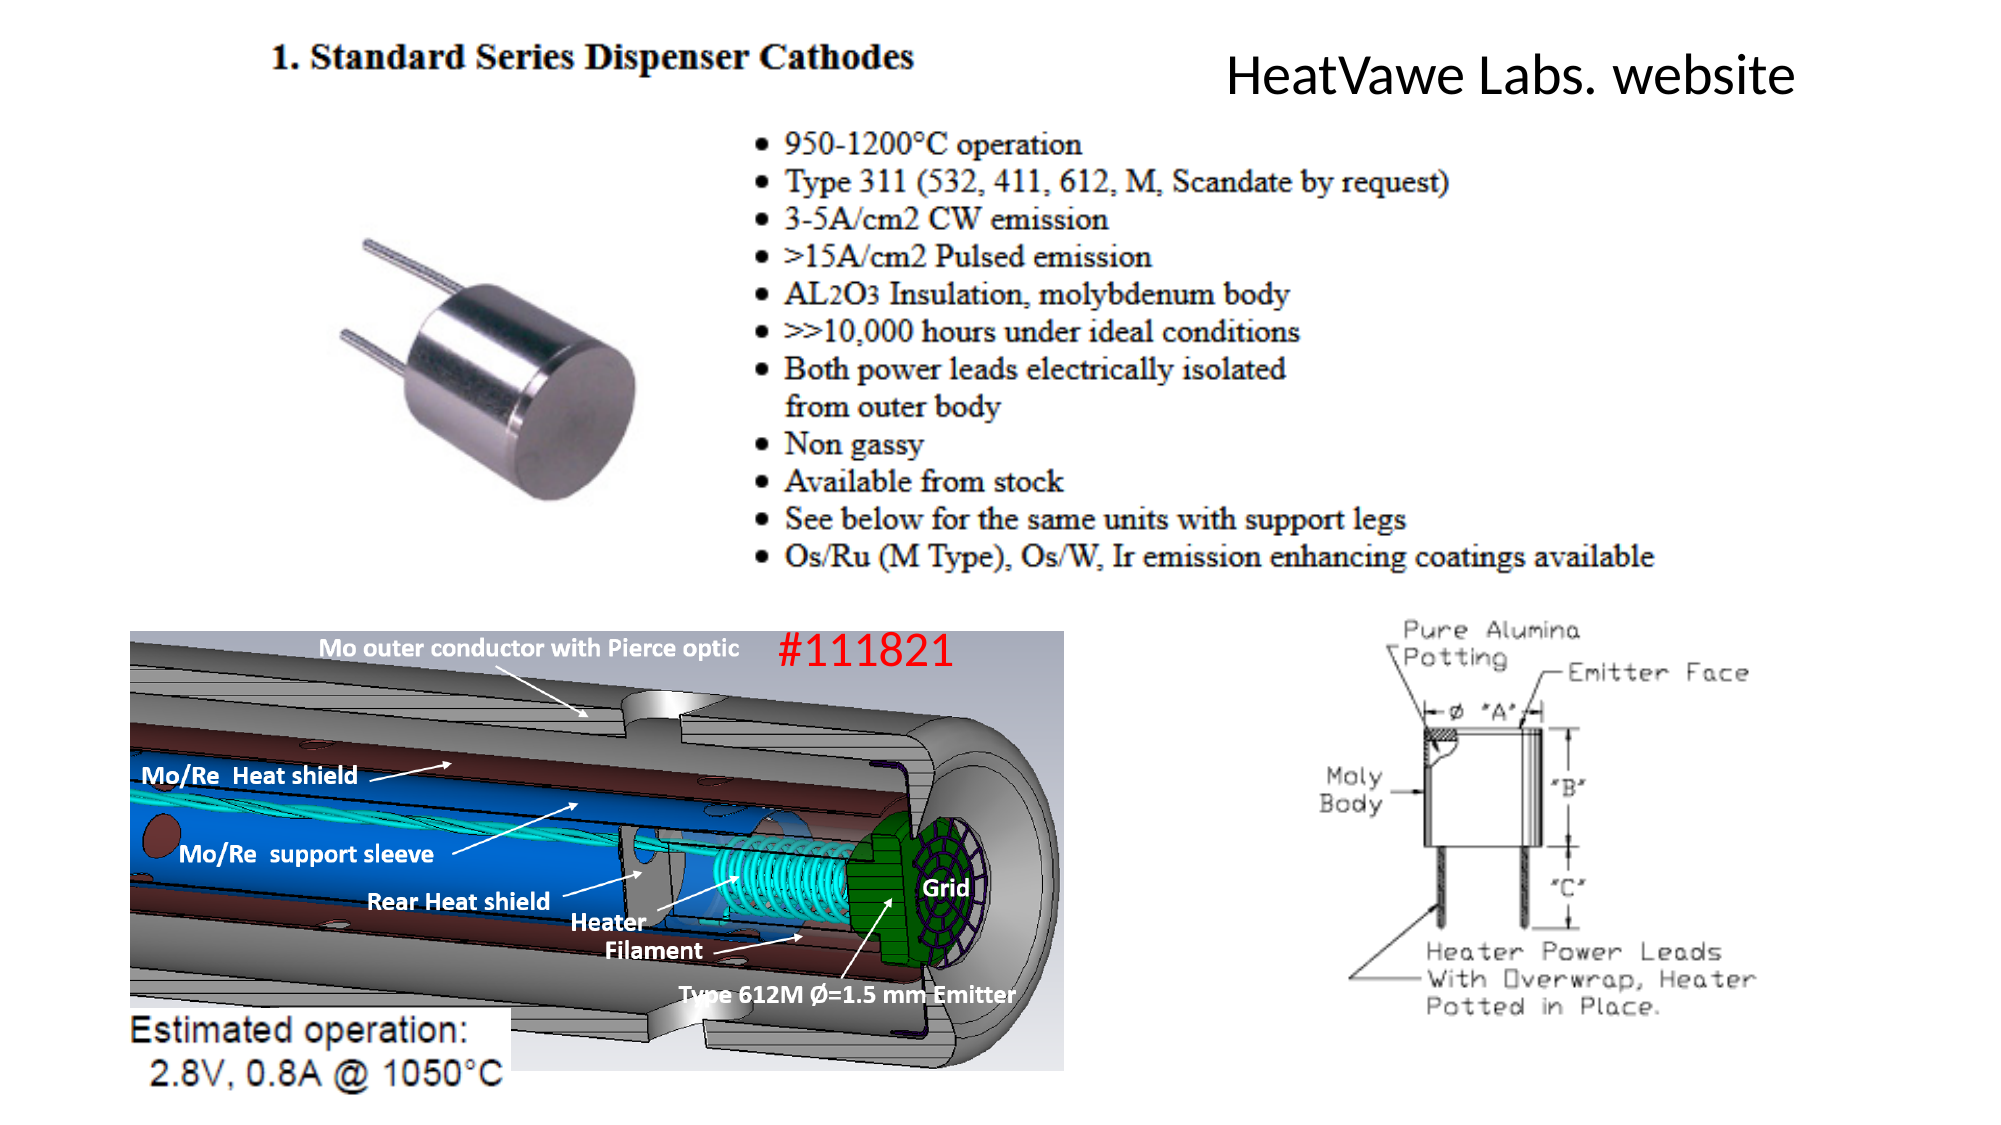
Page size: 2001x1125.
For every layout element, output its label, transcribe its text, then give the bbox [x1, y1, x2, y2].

picture [265, 28, 1778, 1045]
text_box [123, 609, 1074, 1097]
text_box HeatVawe Labs. website [1778, 28, 1963, 114]
